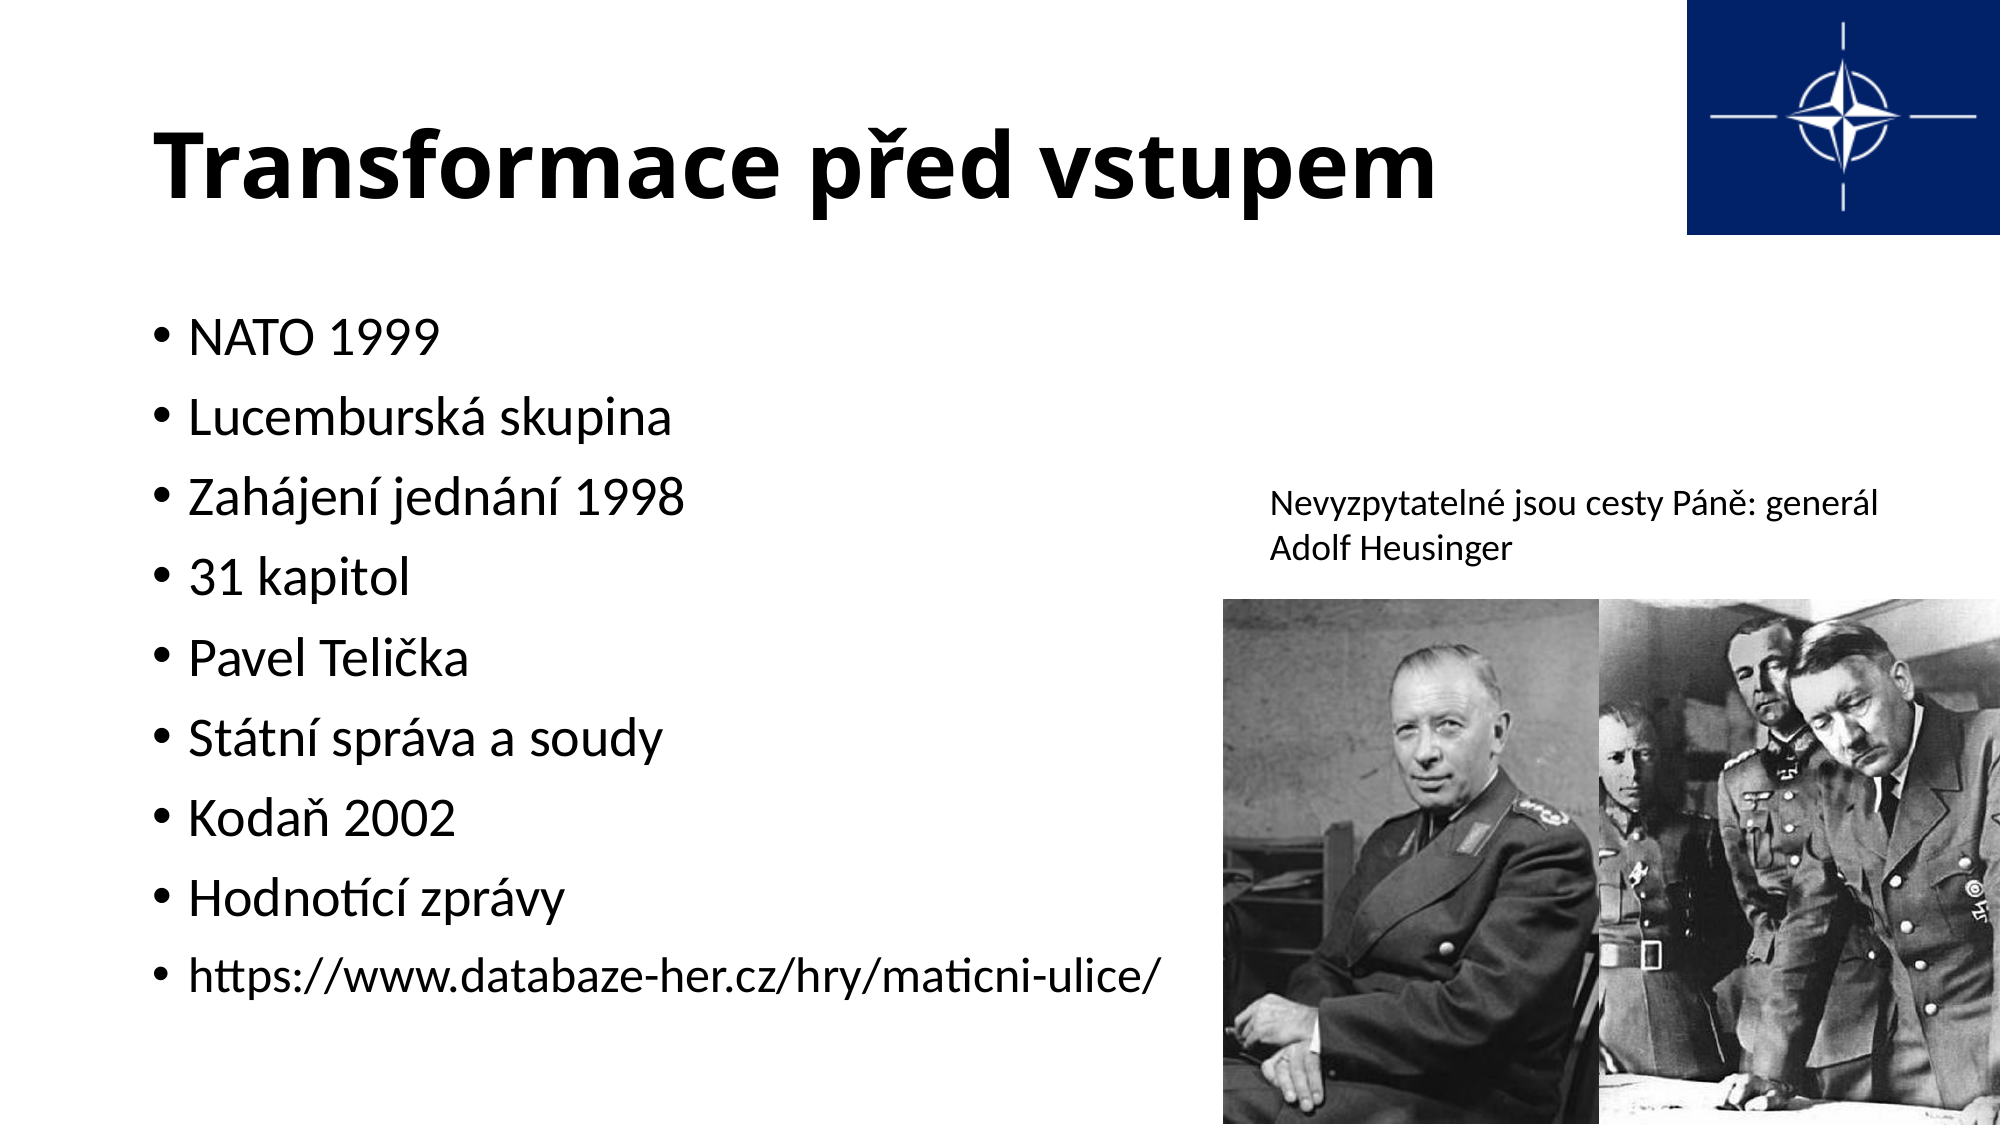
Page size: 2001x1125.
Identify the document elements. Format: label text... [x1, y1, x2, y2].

picture [1687, 0, 2000, 235]
list NATO 1999 Lucemburská skupina Zahájení jednání 1998 31 kapitol Pavel Telička Státní správa a soudy Kodaň 2002 Hodnotící zprávy https://www.databaze-her.cz/hry/maticni-ulice/ [137, 299, 1863, 1014]
text_box Nevyzpytatelné jsou cesty Páně: generál Adolf Heusinger [1255, 470, 1932, 576]
picture [1223, 599, 2000, 1125]
title Transformace před vstupem [137, 59, 1863, 278]
